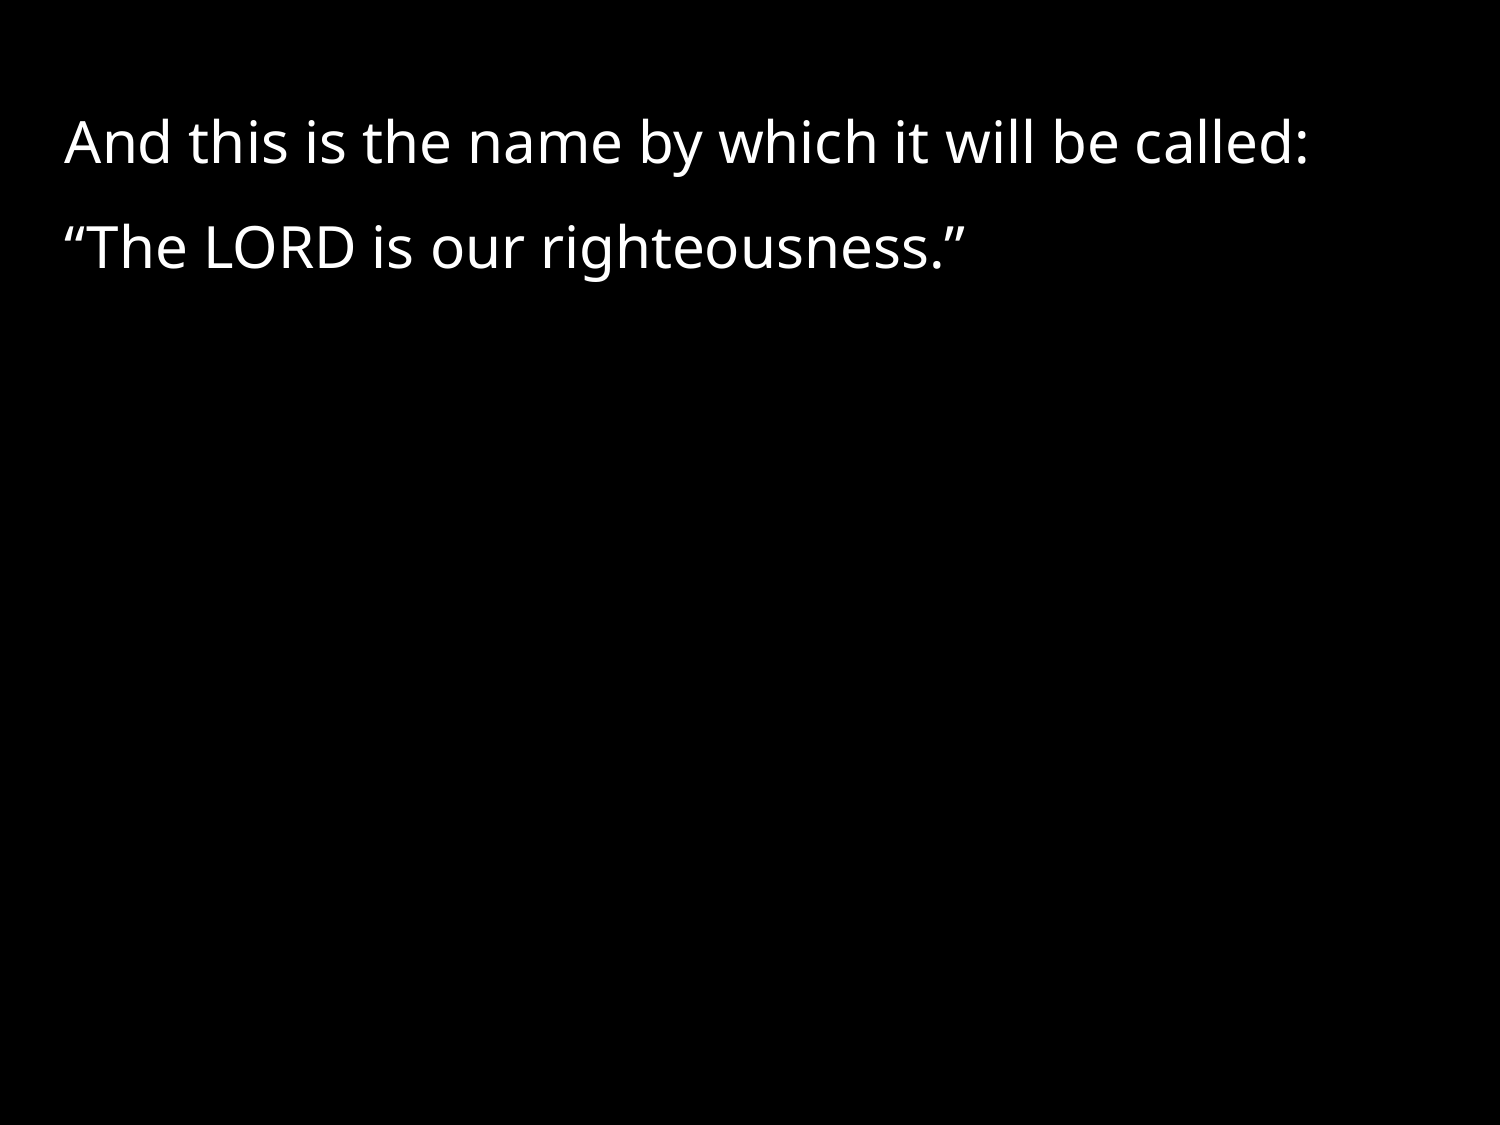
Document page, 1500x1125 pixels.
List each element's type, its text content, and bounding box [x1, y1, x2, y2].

text_box And this is the name by which it will be called: “The Lord is our righteousness.” [50, 62, 1450, 288]
